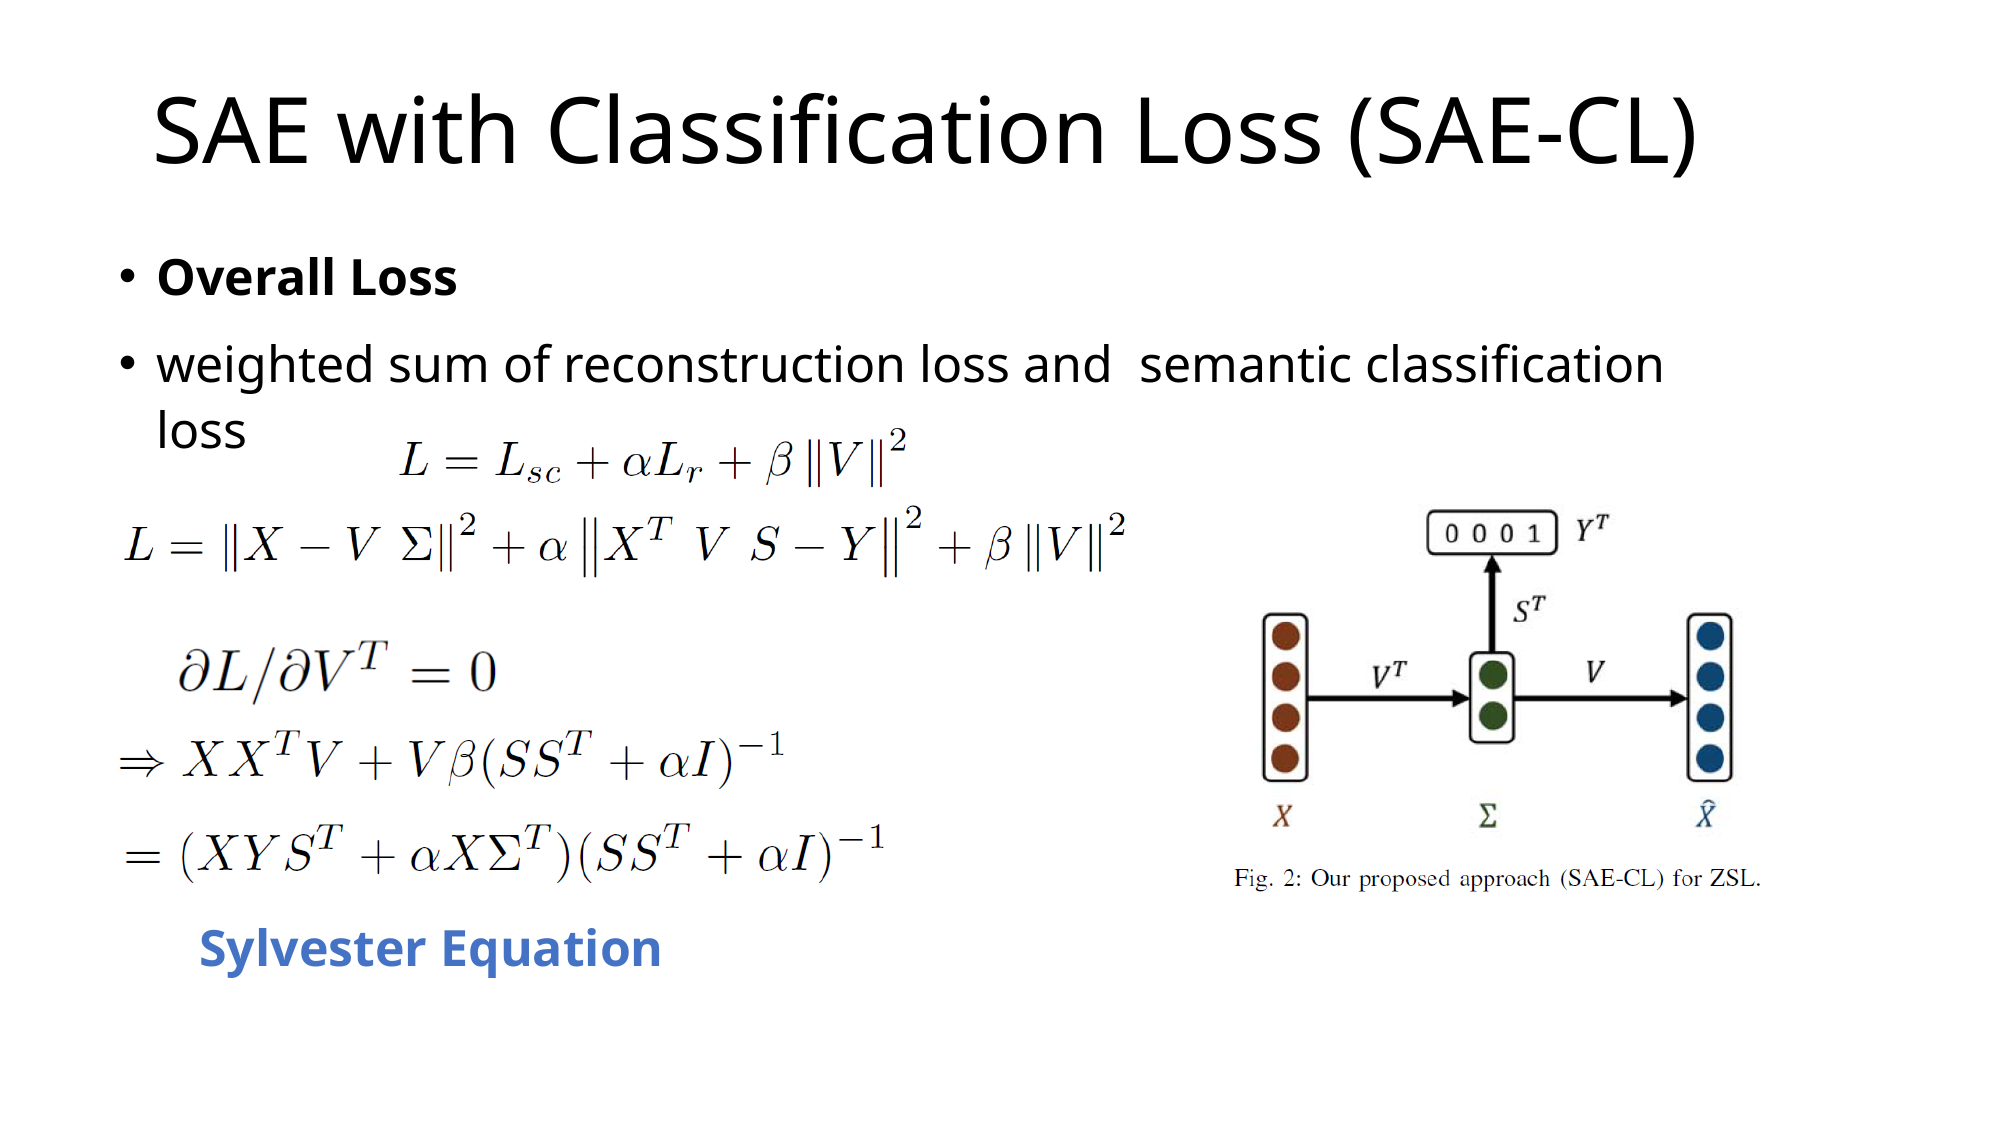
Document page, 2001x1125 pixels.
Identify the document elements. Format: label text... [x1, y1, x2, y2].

title SAE with Classification Loss (SAE-CL) [137, 25, 1863, 243]
picture [103, 426, 1150, 585]
picture [103, 635, 897, 884]
text_box Overall Loss weighted sum of reconstruction loss and semantic classification loss [103, 232, 1714, 450]
picture [1233, 502, 1763, 899]
